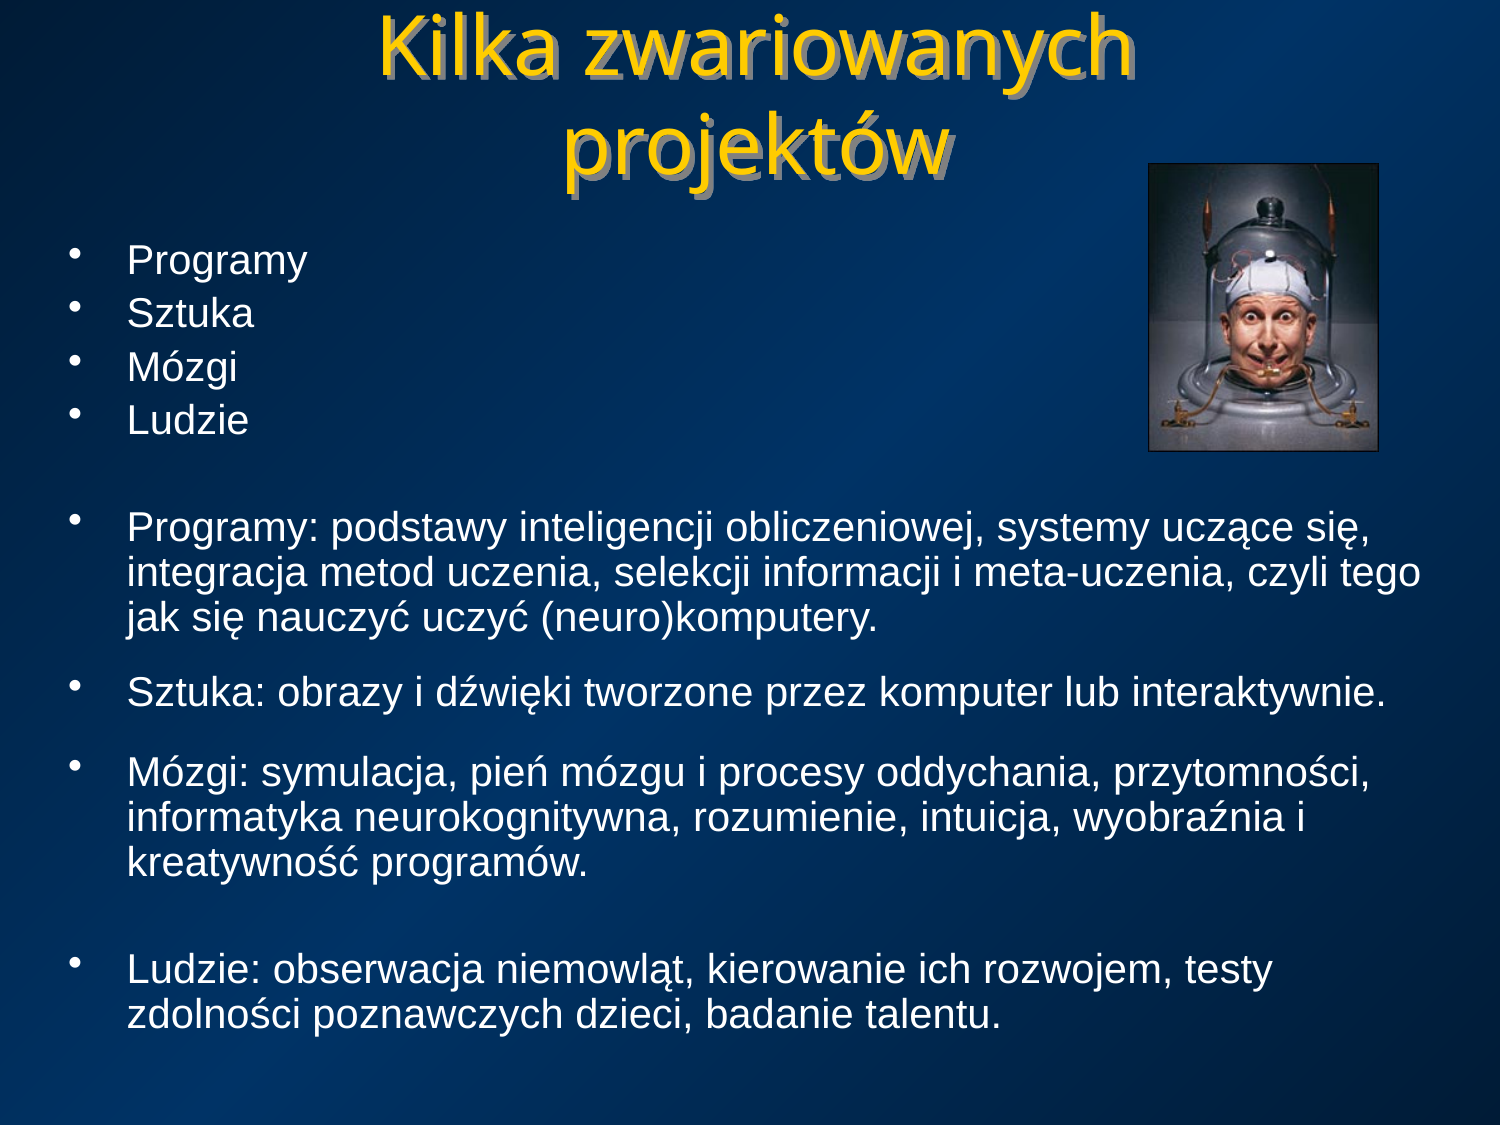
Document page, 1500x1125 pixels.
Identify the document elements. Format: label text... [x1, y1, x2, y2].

picture [1148, 163, 1379, 452]
title Kilka zwariowanych projektów [159, 42, 1353, 142]
list Programy Sztuka Mózgi Ludzie Programy: podstawy inteligencji obliczeniowej, systemy uczące się, integracja metod uczenia, selekcji informacji i meta-uczenia, czyli tego jak się nauczyć uczyć (neuro)komputery. Sztuka: obrazy i dźwięki tworzone przez komputer lub interaktywnie. Mózgi: symulacja, pień mózgu i procesy oddychania, przytomności, informatyka neurokognitywna, rozumienie, intuicja, wyobraźnia i kreatywność programów. Ludzie: obserwacja niemowląt, kierowanie ich rozwojem, testy zdolności poznawczych dzieci, badanie talentu. [53, 172, 1459, 1071]
